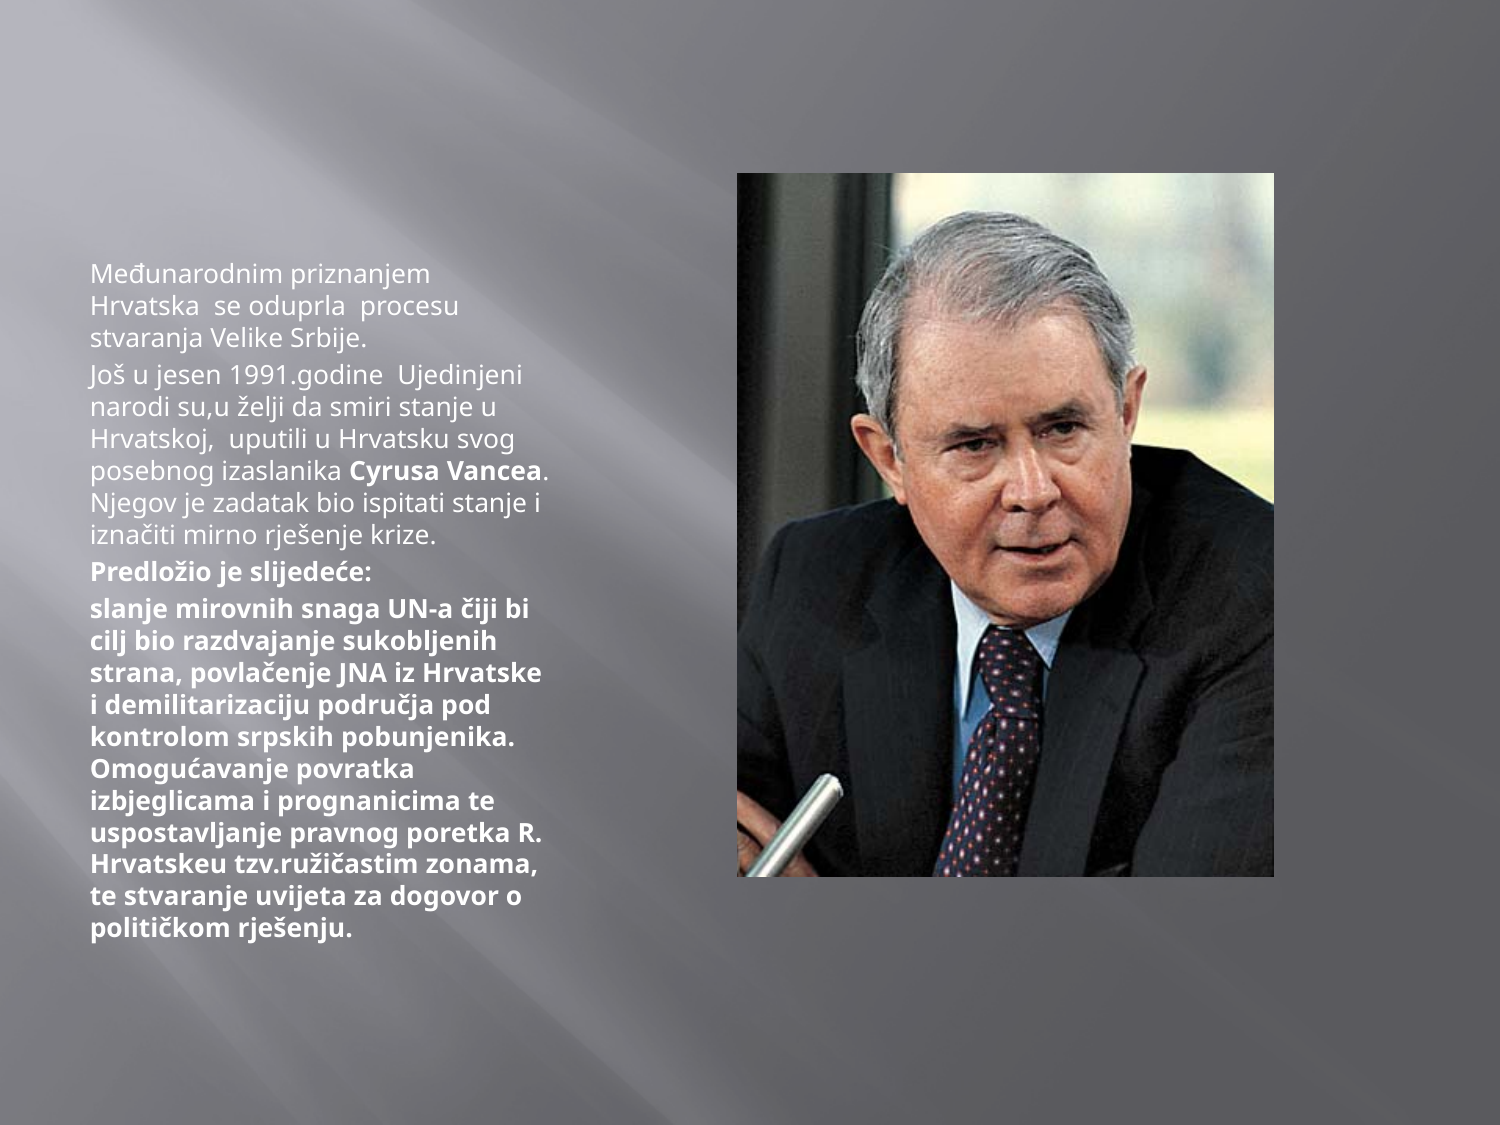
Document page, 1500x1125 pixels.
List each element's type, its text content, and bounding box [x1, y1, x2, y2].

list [737, 173, 1274, 877]
list Međunarodnim priznanjem Hrvatska se oduprla procesu stvaranja Velike Srbije. Još u jesen 1991.godine Ujedinjeni narodi su,u želji da smiri stanje u Hrvatskoj, uputili u Hrvatsku svog posebnog izaslanika Cyrusa Vancea. Njegov je zadatak bio ispitati stanje i iznačiti mirno rješenje krize. Predložio je slijedeće: slanje mirovnih snaga UN-a čiji bi cilj bio razdvajanje sukobljenih strana, povlačenje JNA iz Hrvatske i demilitarizaciju područja pod kontrolom srpskih pobunjenika. Omogućavanje povratka izbjeglicama i prognanicima te uspostavljanje pravnog poretka R. Hrvatskeu tzv.ružičastim zonama, te stvaranje uvijeta za dogovor o političkom rješenju. [75, 249, 569, 1005]
